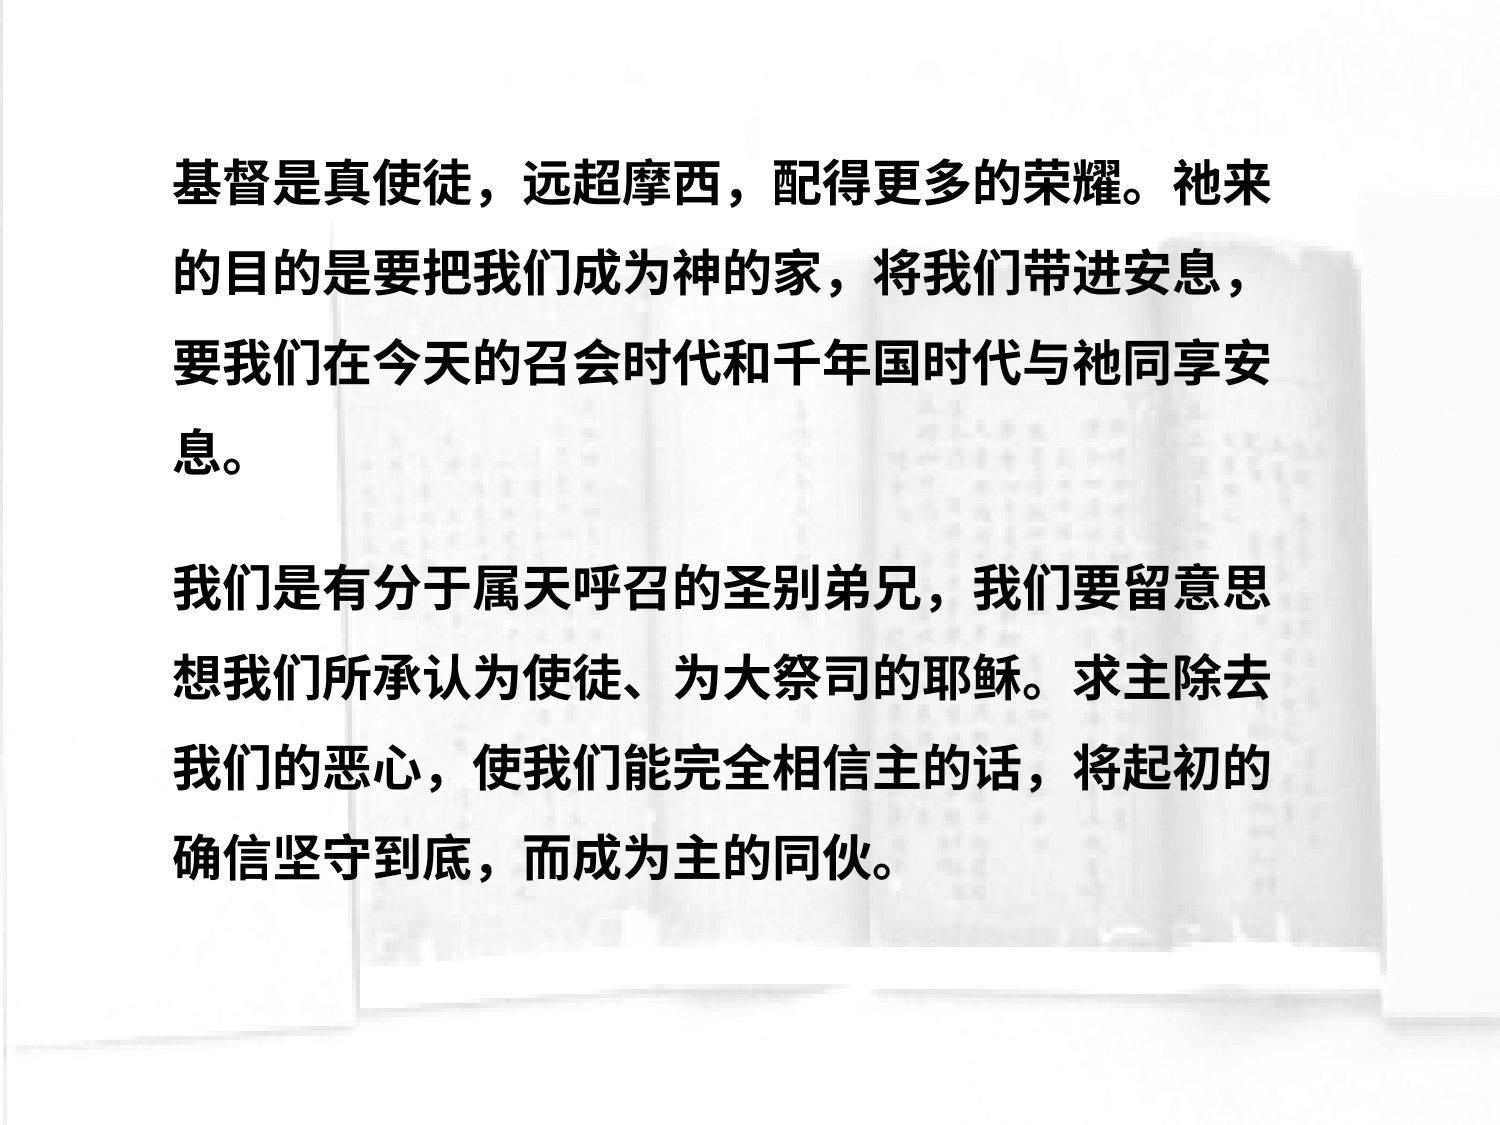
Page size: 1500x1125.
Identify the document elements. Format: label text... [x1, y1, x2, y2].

text_box 基督是真使徒，远超摩西，配得更多的荣耀。祂来的目的是要把我们成为神的家，将我们带进安息，要我们在今天的召会时代和千年国时代与祂同享安息。 [157, 113, 1303, 489]
text_box 我们是有分于属天呼召的圣别弟兄，我们要留意思想我们所承认为使徒、为大祭司的耶稣。求主除去我们的恶心，使我们能完全相信主的话，将起初的确信坚守到底，而成为主的同伙。 [157, 518, 1303, 894]
